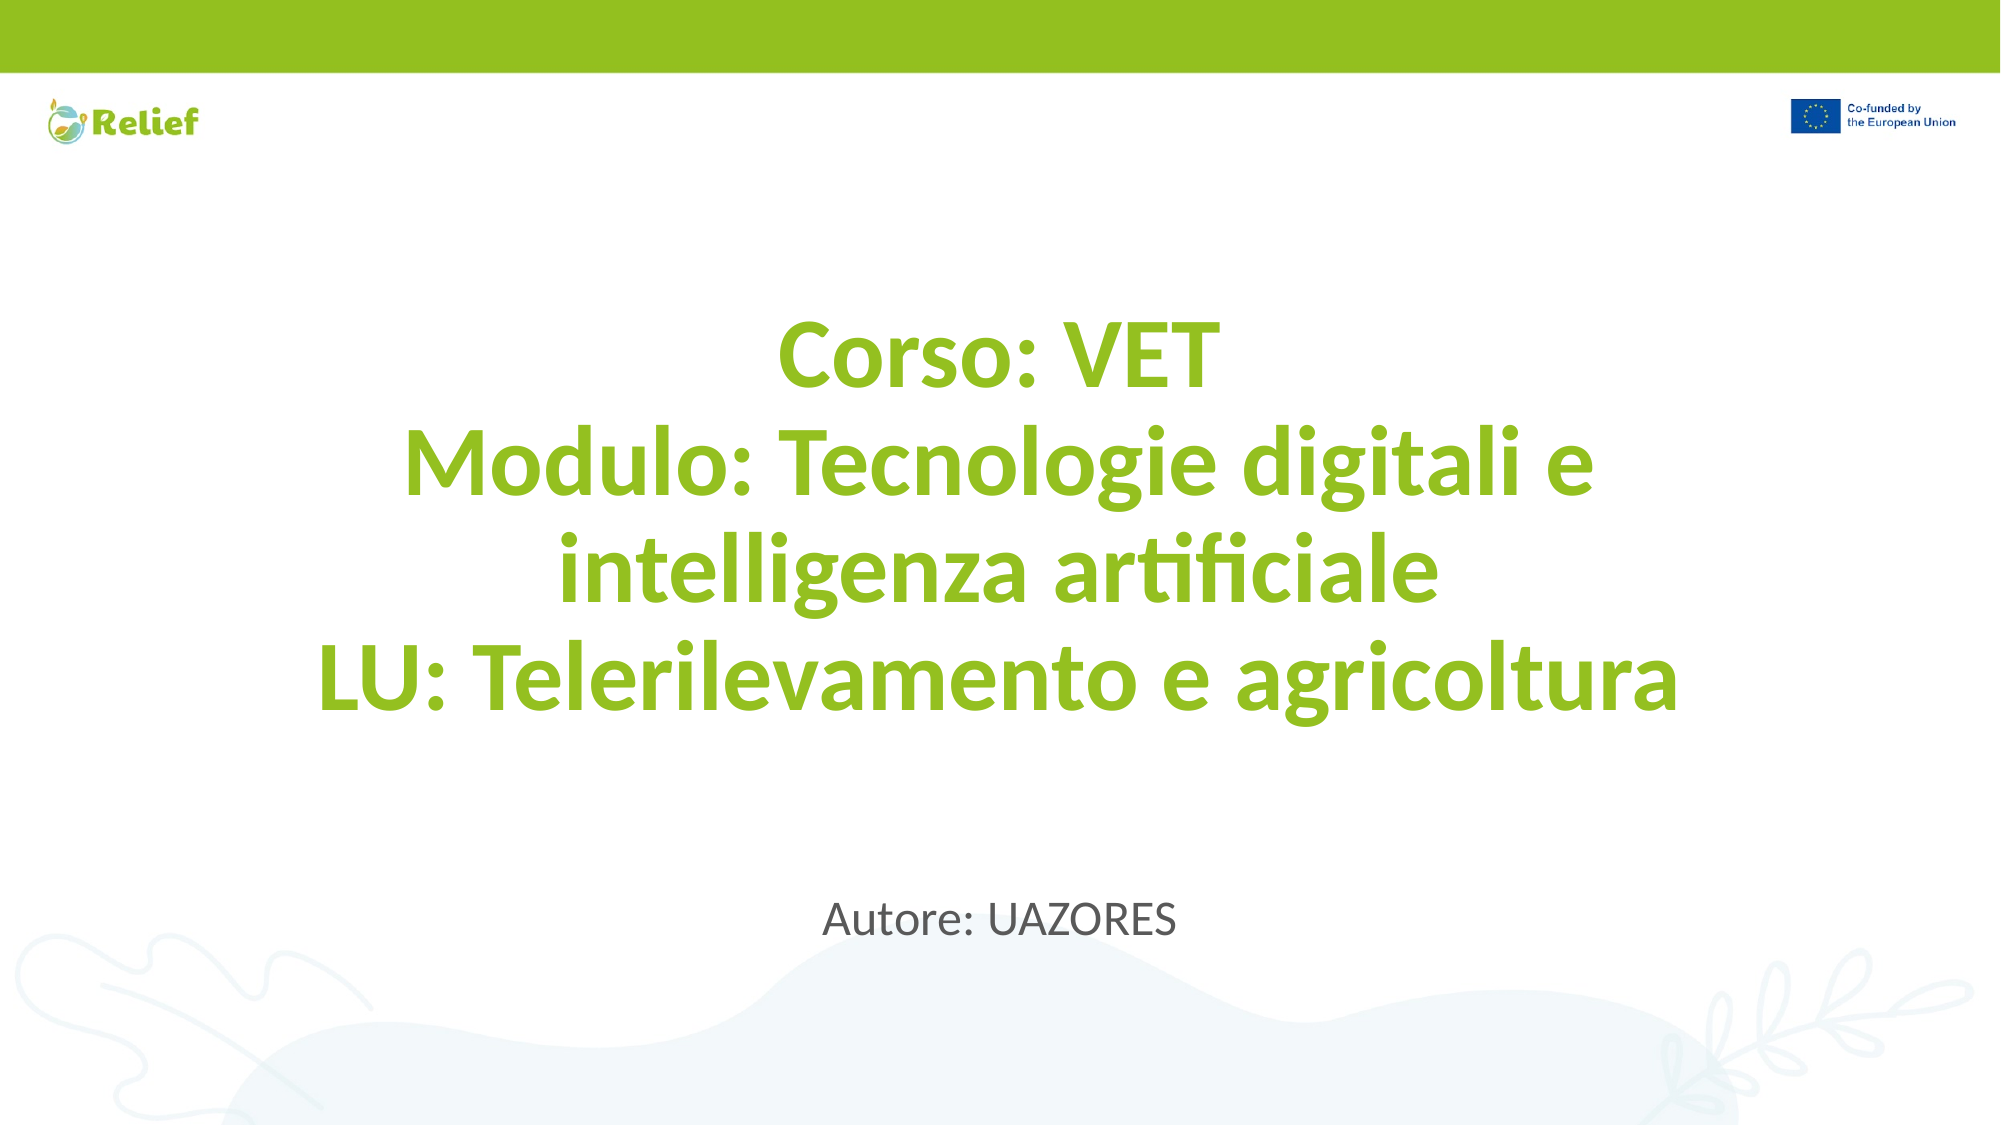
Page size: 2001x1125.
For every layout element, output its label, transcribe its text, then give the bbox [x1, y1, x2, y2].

title Corso: VET Modulo: Tecnologie digitali e intelligenza artificiale LU: Telerilevamento e agricoltura [249, 348, 1750, 740]
subtitle Autore: UAZORES [249, 803, 1750, 1076]
picture [0, 0, 2001, 1125]
